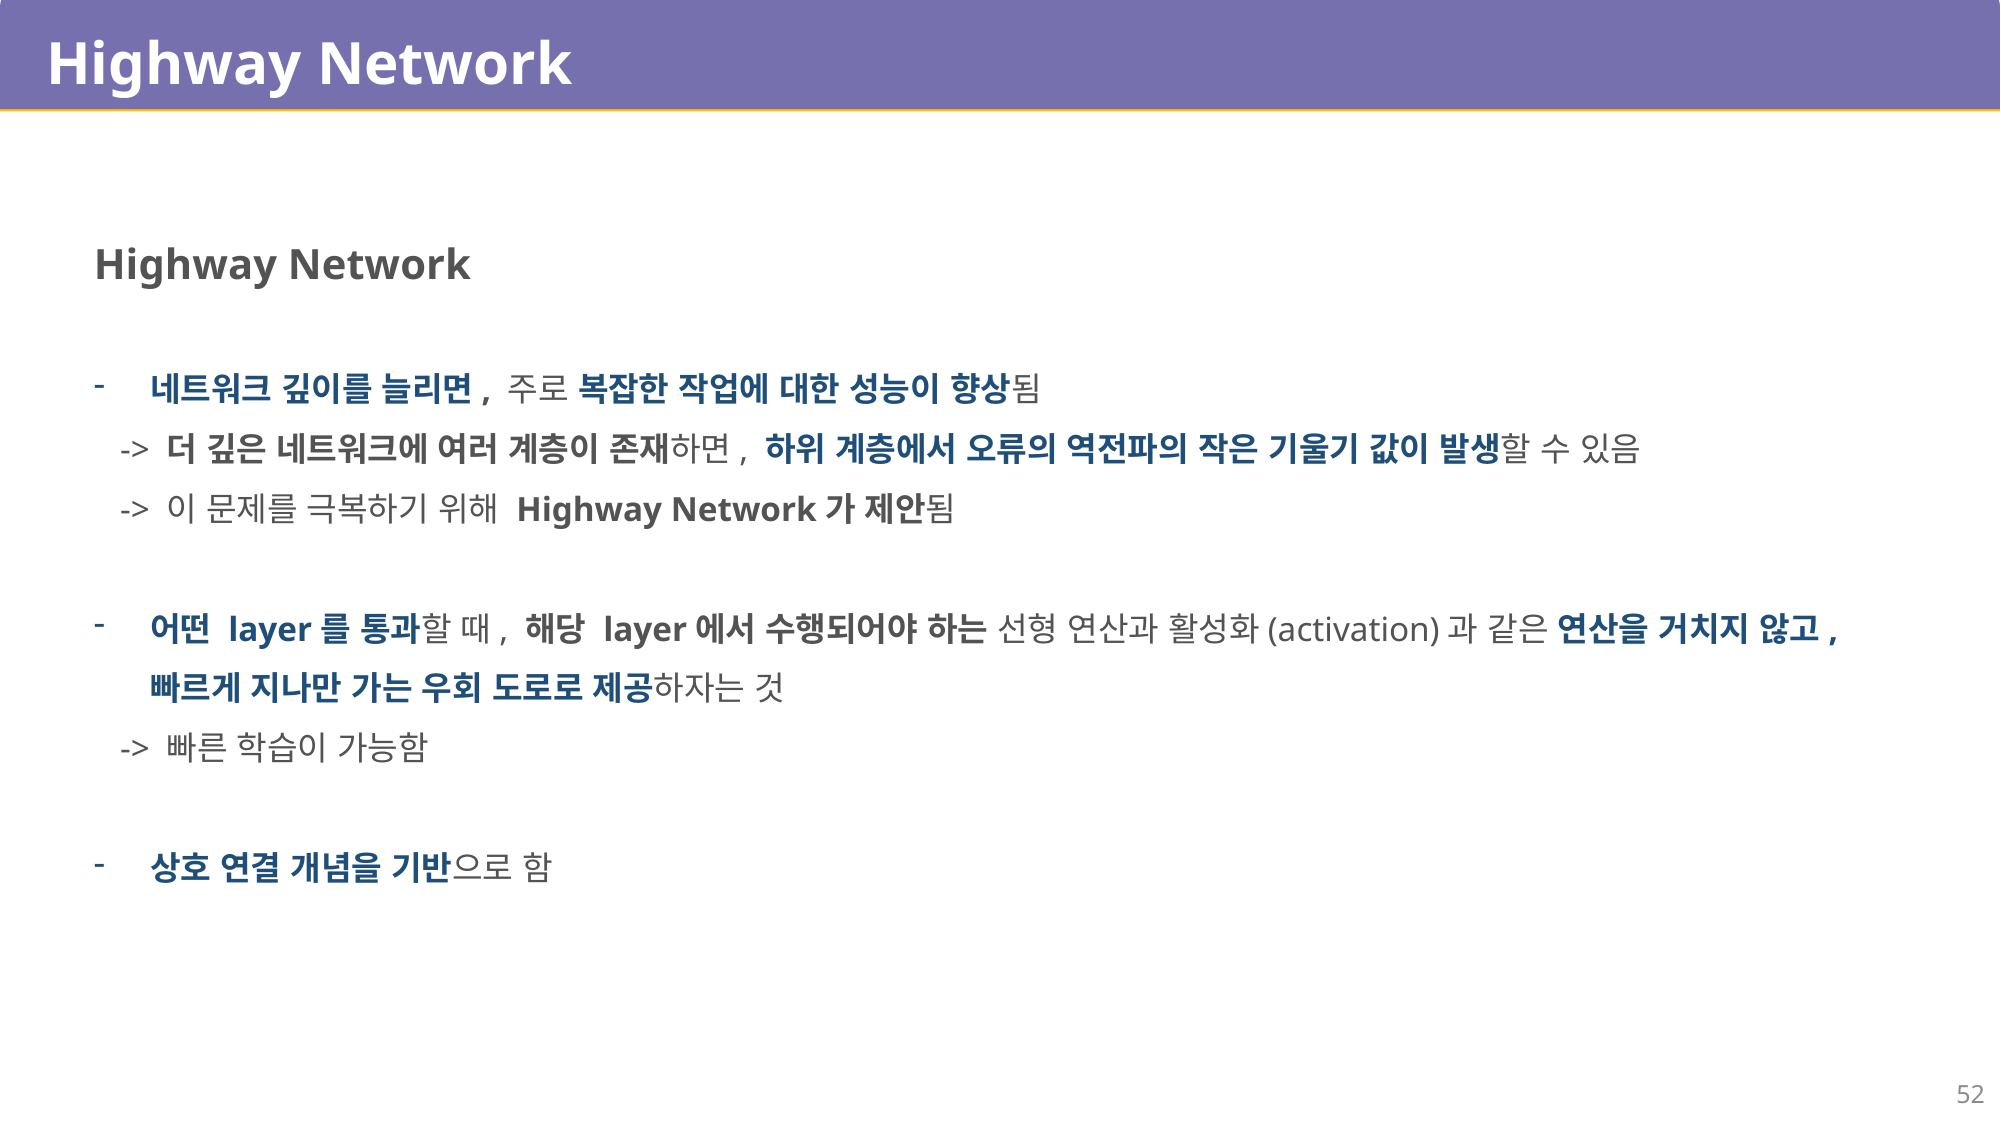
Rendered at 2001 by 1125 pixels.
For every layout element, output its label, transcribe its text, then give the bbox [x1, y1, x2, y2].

text_box [0, 0, 2000, 111]
slide_number 52 [1550, 1065, 2000, 1125]
text_box [206, 218, 593, 264]
text_box Highway Network [31, 0, 1790, 104]
text_box Highway Network 네트워크 깊이를 늘리면, 주로 복잡한 작업에 대한 성능이 향상됨 -> 더 깊은 네트워크에 여러 계층이 존재하면, 하위 계층에서 오류의 역전파의 작은 기울기 값이 발생할 수 있음 -> 이 문제를 극복하기 위해 Highway Network가 제안됨 어떤 layer를 통과할 때, 해당 layer에서 수행되어야 하는 선형 연산과 활성화(activation)과 같은 연산을 거치지 않고, 빠르게 지나만 가는 우회 도로로 제공하자는 것 -> 빠른 학습이 가능함 상호 연결 개념을 기반으로 함 [79, 205, 1921, 895]
